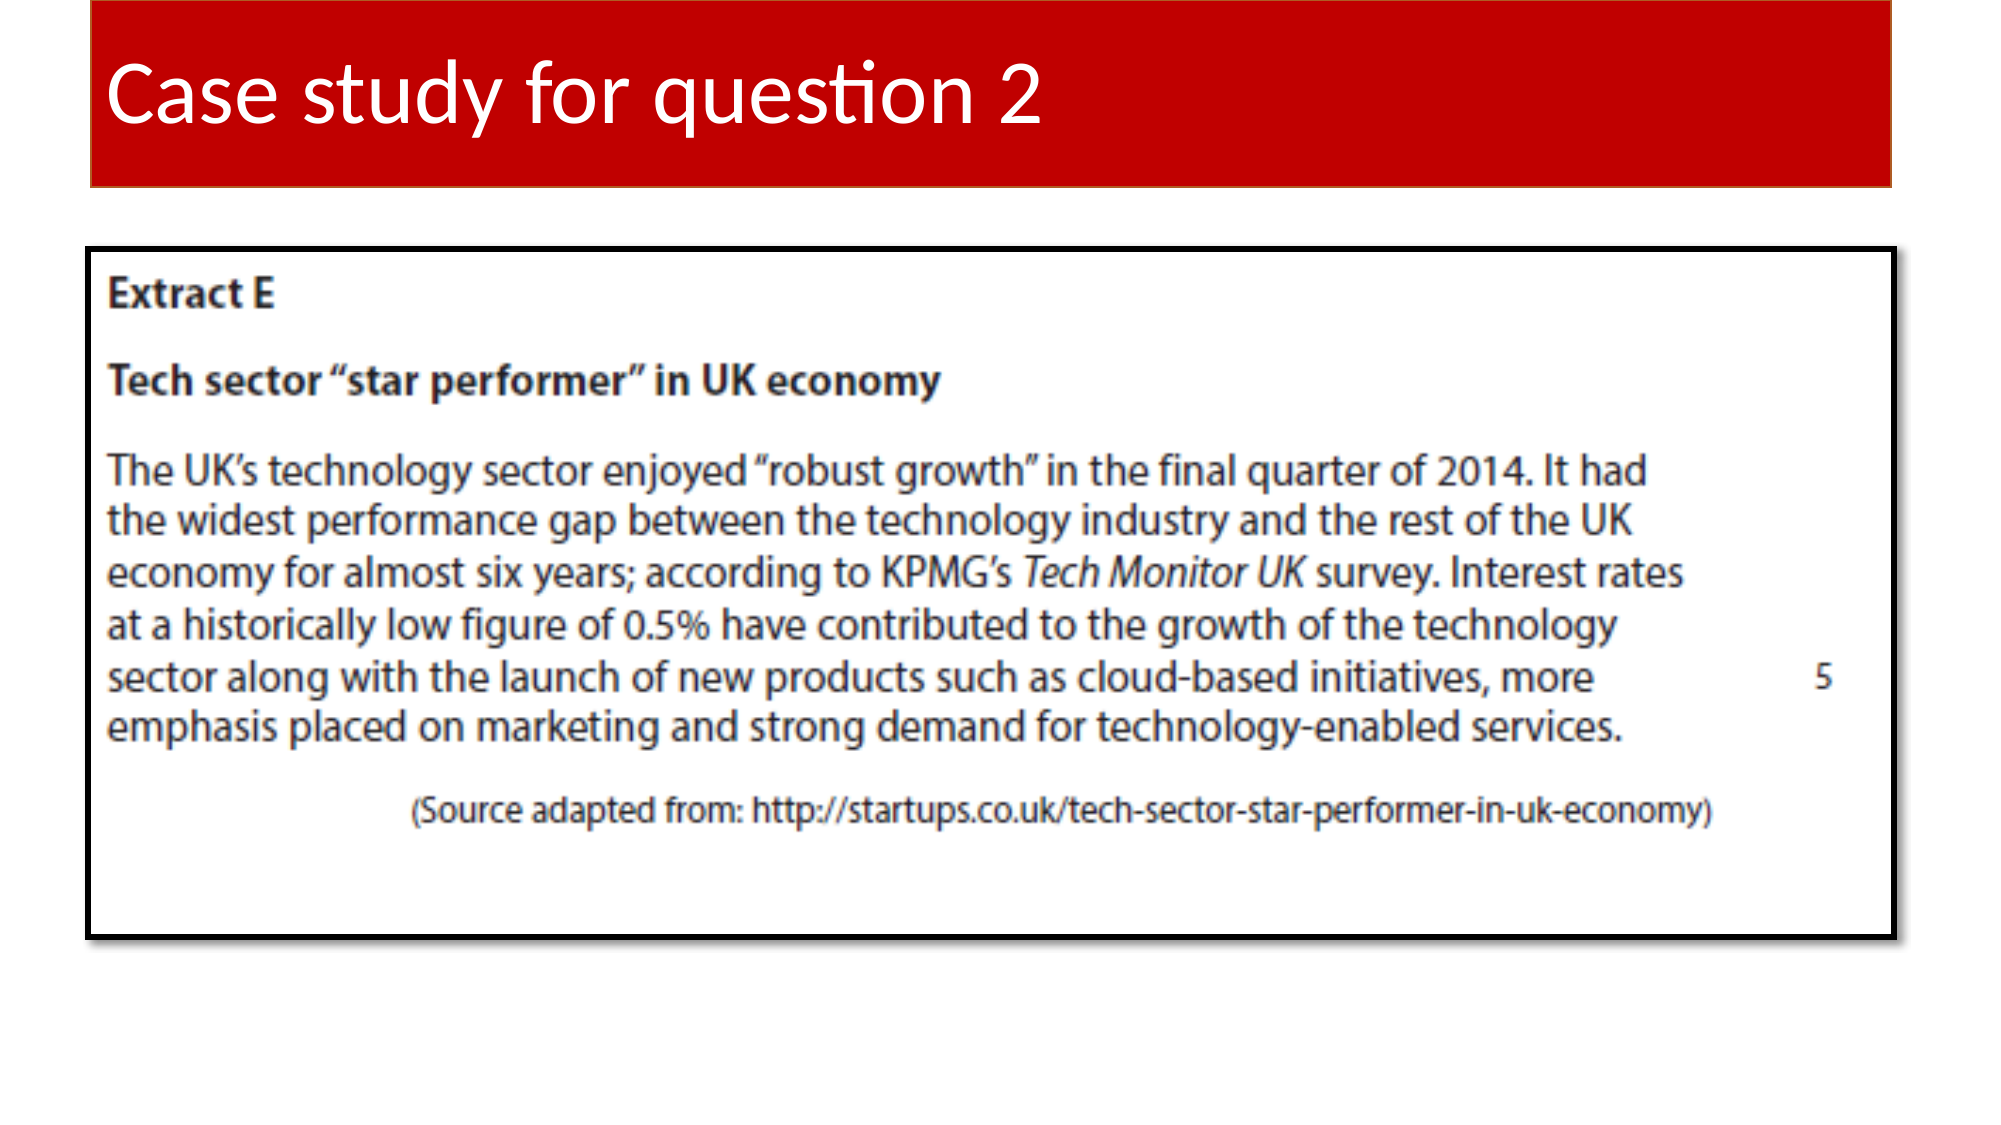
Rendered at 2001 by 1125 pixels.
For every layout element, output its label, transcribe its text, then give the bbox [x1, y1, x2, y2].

title Case study for question 2 [90, 0, 1892, 188]
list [90, 251, 1891, 934]
